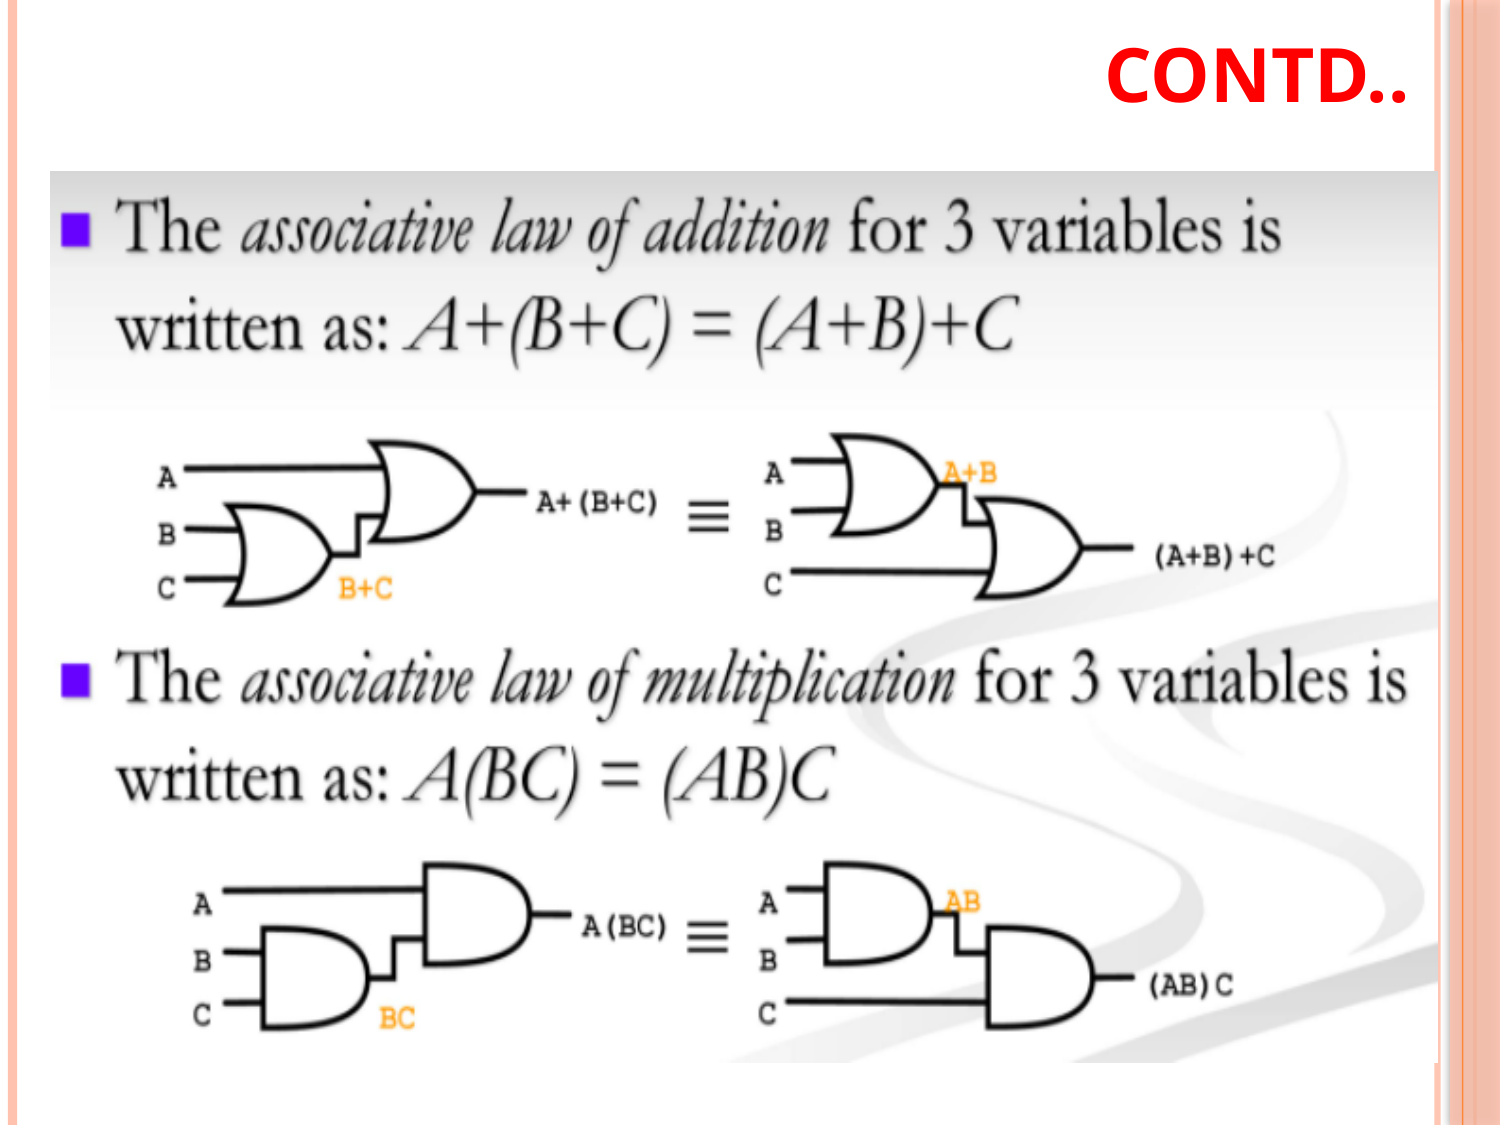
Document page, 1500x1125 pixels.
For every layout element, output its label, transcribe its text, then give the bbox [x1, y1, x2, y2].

picture [49, 171, 1438, 1063]
title Contd.. [75, 45, 1425, 125]
